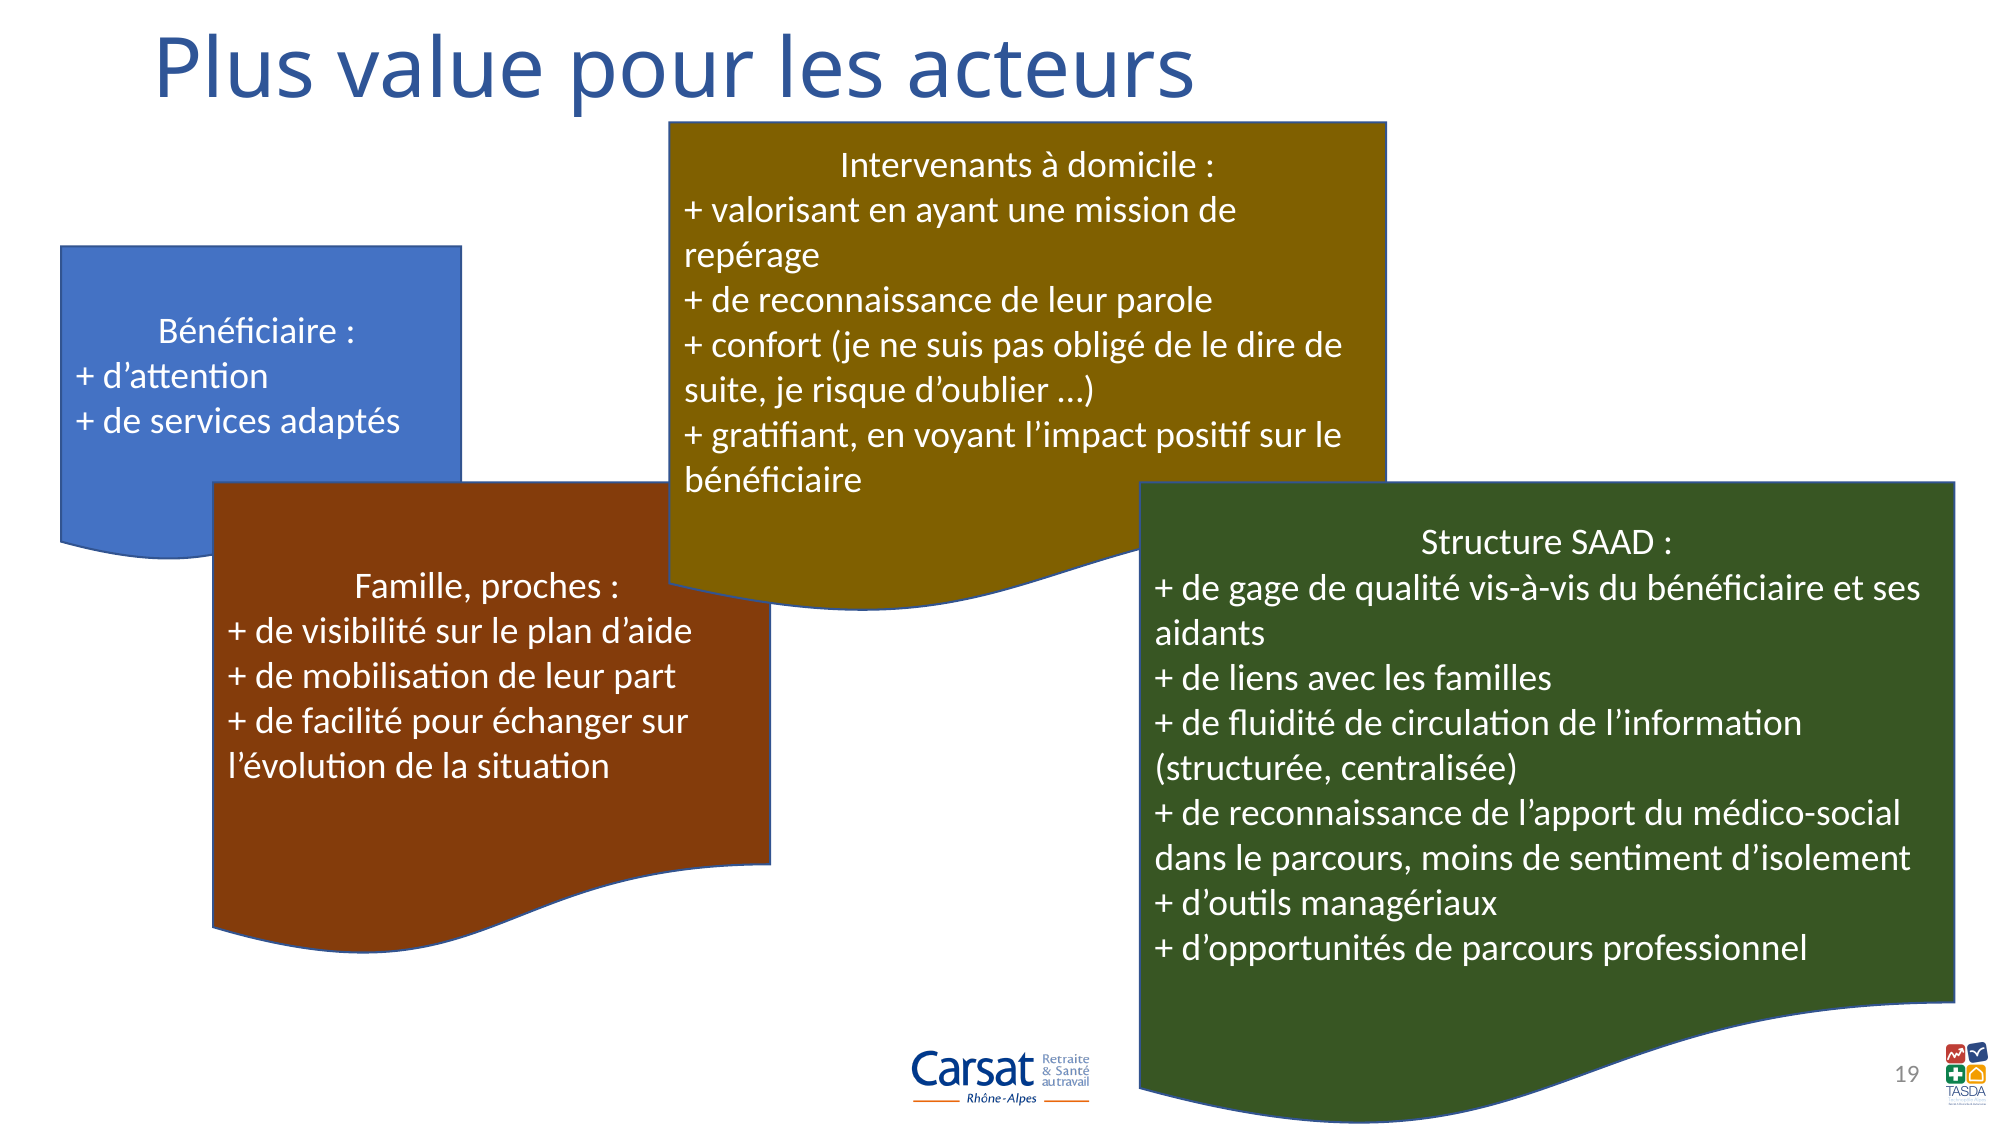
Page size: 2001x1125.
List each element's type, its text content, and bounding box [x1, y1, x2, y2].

text_box Intervenants à domicile : + valorisant en ayant une mission de repérage + de reconnaissance de leur parole + confort (je ne suis pas obligé de le dire de suite, je risque d’oublier …) + gratifiant, en voyant l’impact positif sur le bénéficiaire [668, 121, 1388, 611]
picture [1946, 1042, 1988, 1105]
slide_number 19 [1862, 1042, 1935, 1103]
text_box Famille, proches : + de visibilité sur le plan d’aide + de mobilisation de leur part + de facilité pour échanger sur l’évolution de la situation [212, 481, 772, 954]
title Plus value pour les acteurs [137, 30, 1854, 112]
text_box Structure SAAD : + de gage de qualité vis-à-vis du bénéficiaire et ses aidants + de liens avec les familles + de fluidité de circulation de l’information (structurée, centralisée) + de reconnaissance de l’apport du médico-social dans le parcours, moins de sentiment d’isolement + d’outils managériaux + d’opportunités de parcours professionnel [1138, 481, 1956, 1124]
text_box Bénéficiaire : + d’attention + de services adaptés [60, 245, 463, 560]
